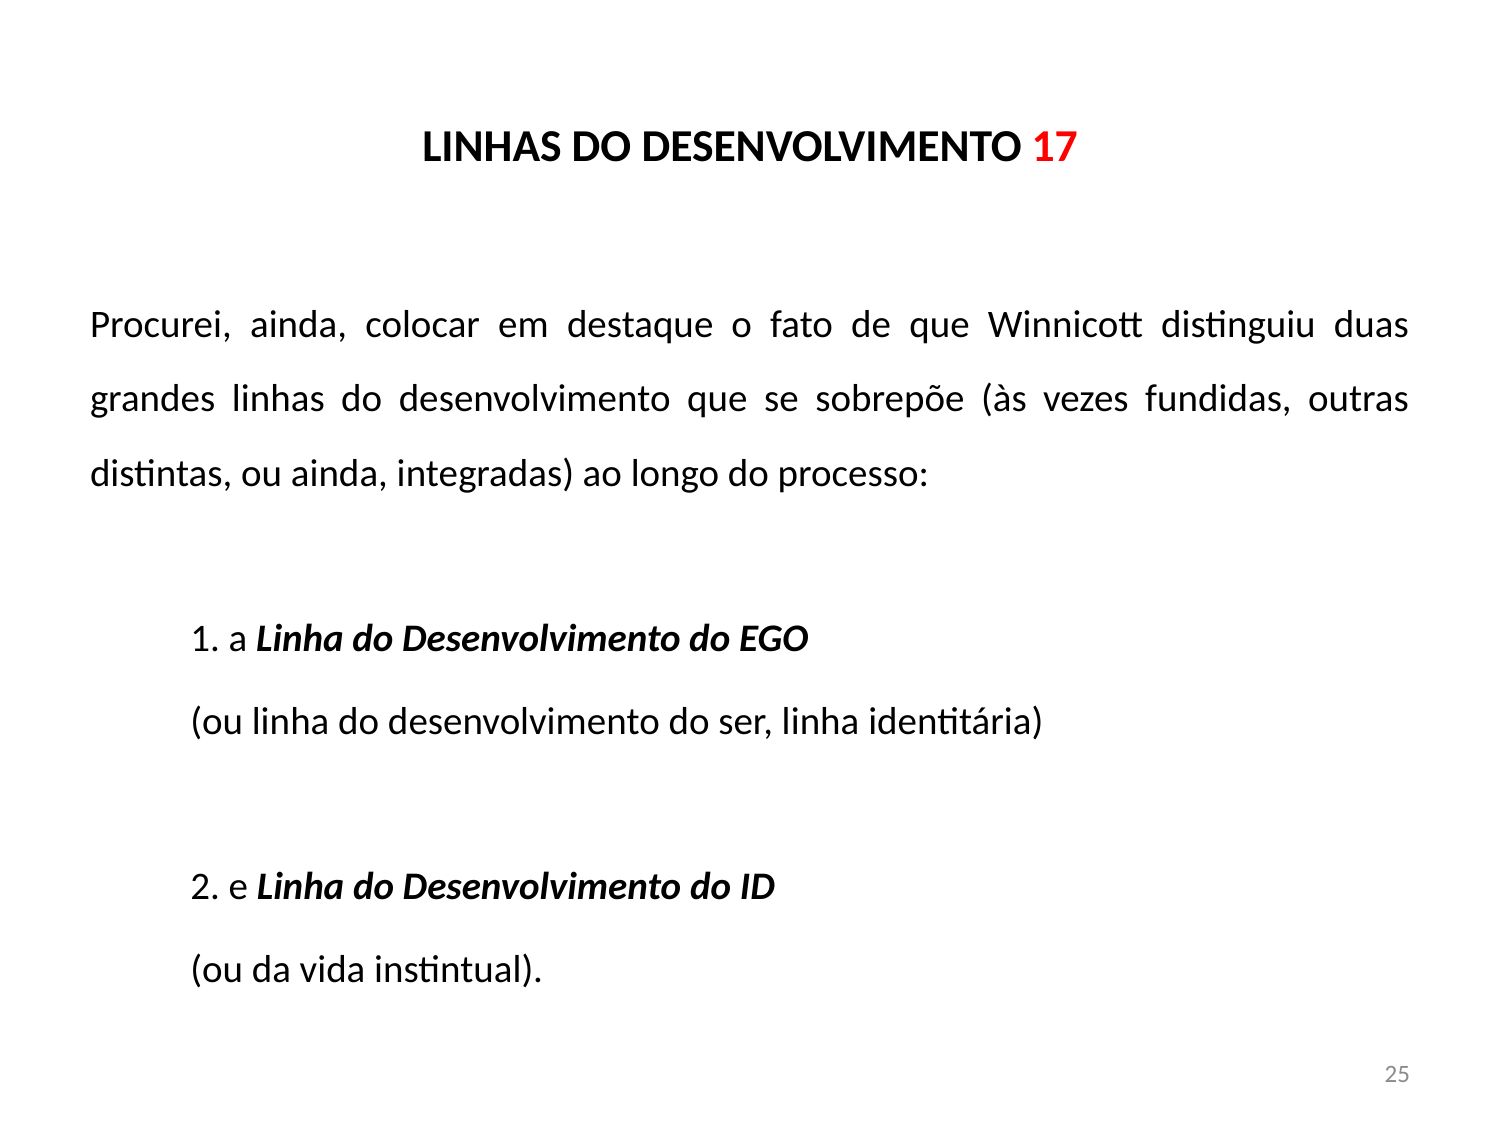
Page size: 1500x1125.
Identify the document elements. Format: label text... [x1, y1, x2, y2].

title LINHAS DO DESENVOLVIMENTO 17 [75, 45, 1425, 233]
slide_number 25 [1074, 1042, 1425, 1103]
list Procurei, ainda, colocar em destaque o fato de que Winnicott distinguiu duas grandes linhas do desenvolvimento que se sobrepõe (às vezes fundidas, outras distintas, ou ainda, integradas) ao longo do processo: 1. a Linha do Desenvolvimento do EGO (ou linha do desenvolvimento do ser, linha identitária) 2. e Linha do Desenvolvimento do ID (ou da vida instintual). [75, 262, 1425, 1005]
